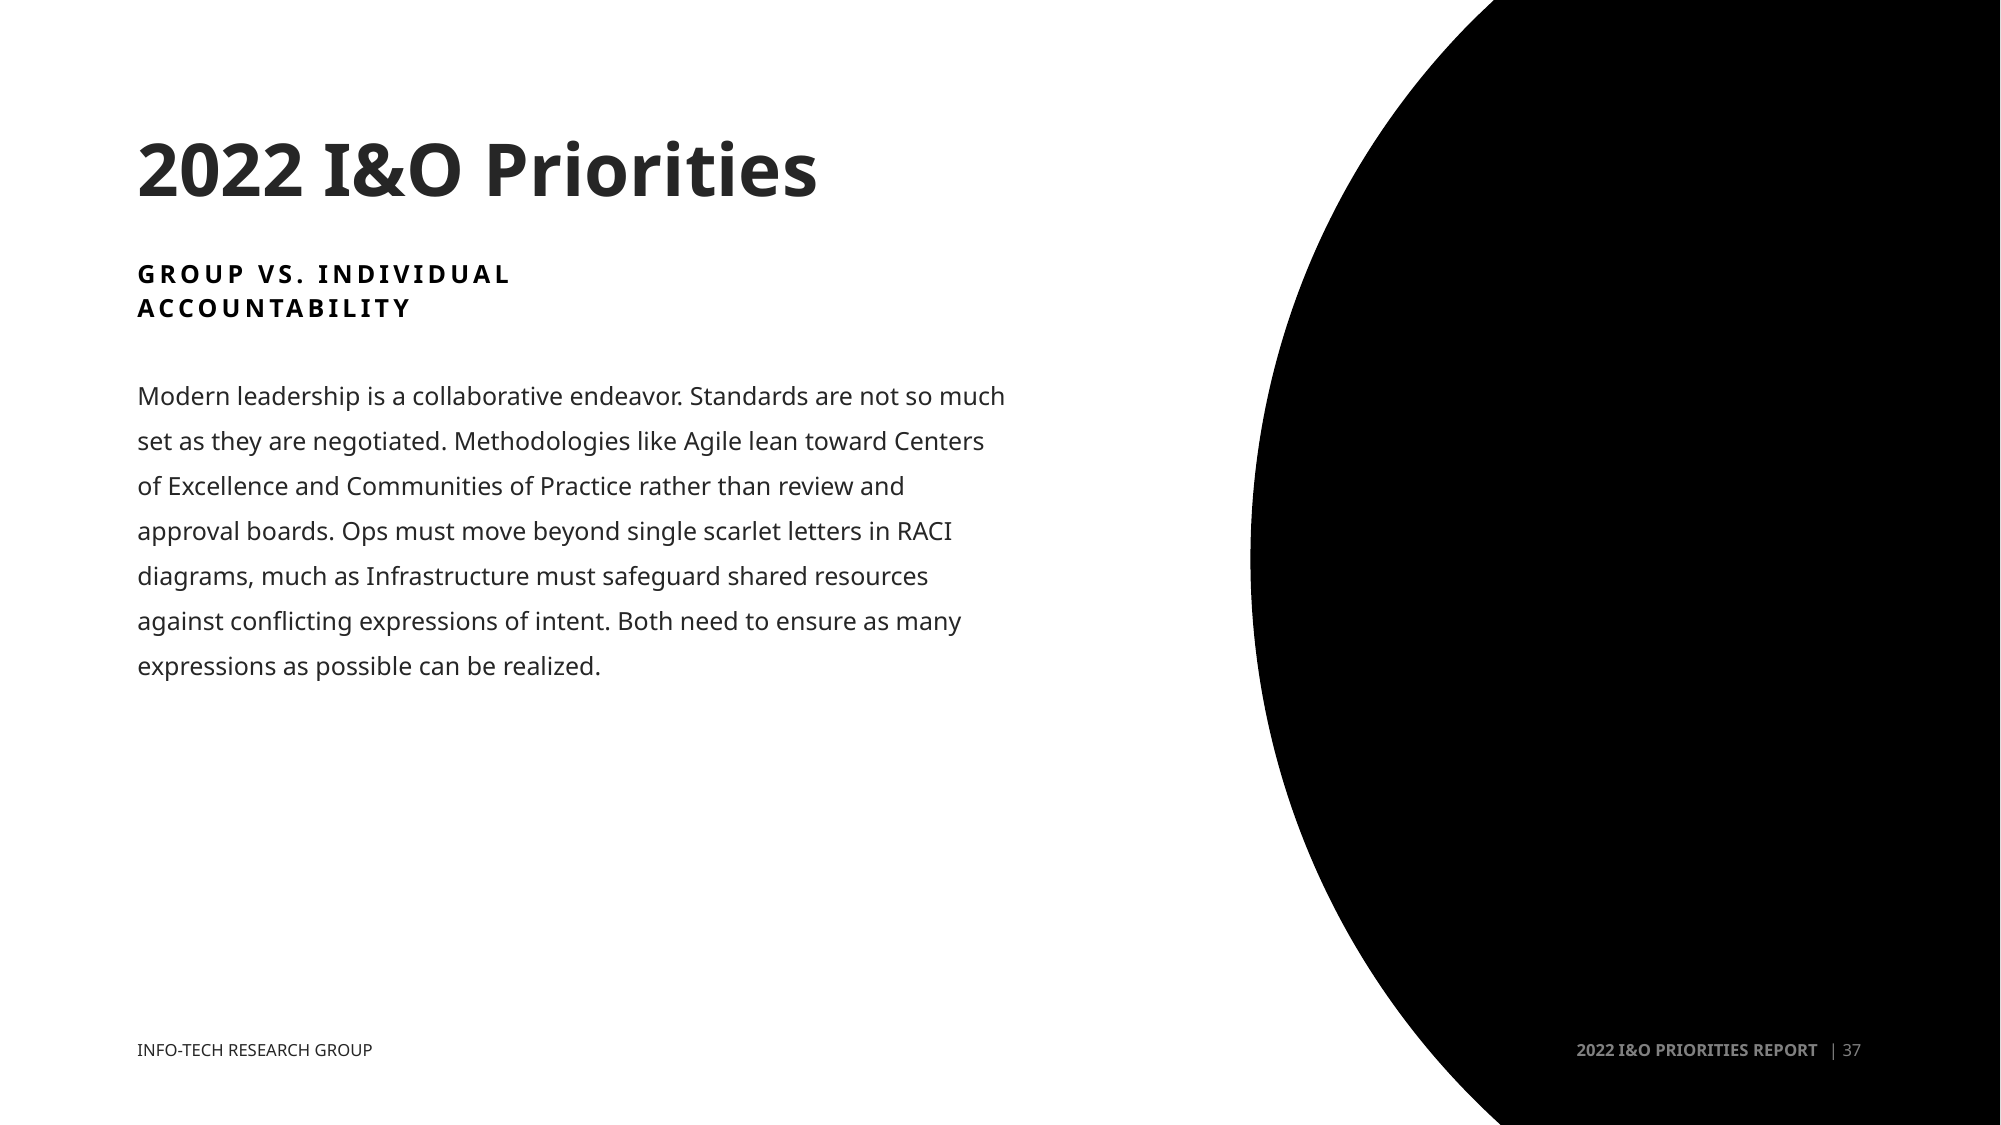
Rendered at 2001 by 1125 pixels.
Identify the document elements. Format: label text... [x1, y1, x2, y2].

list Modern leadership is a collaborative endeavor. Standards are not so much set as they are negotiated. Methodologies like Agile lean toward Centers of Excellence and Communities of Practice rather than review and approval boards. Ops must move beyond single scarlet letters in RACI diagrams, much as Infrastructure must safeguard shared resources against conflicting expressions of intent. Both need to ensure as many expressions as possible can be realized. [137, 365, 1014, 810]
title 2022 I&O Priorities [137, 105, 1221, 211]
list Group vs. Individual Accountability [137, 255, 785, 297]
